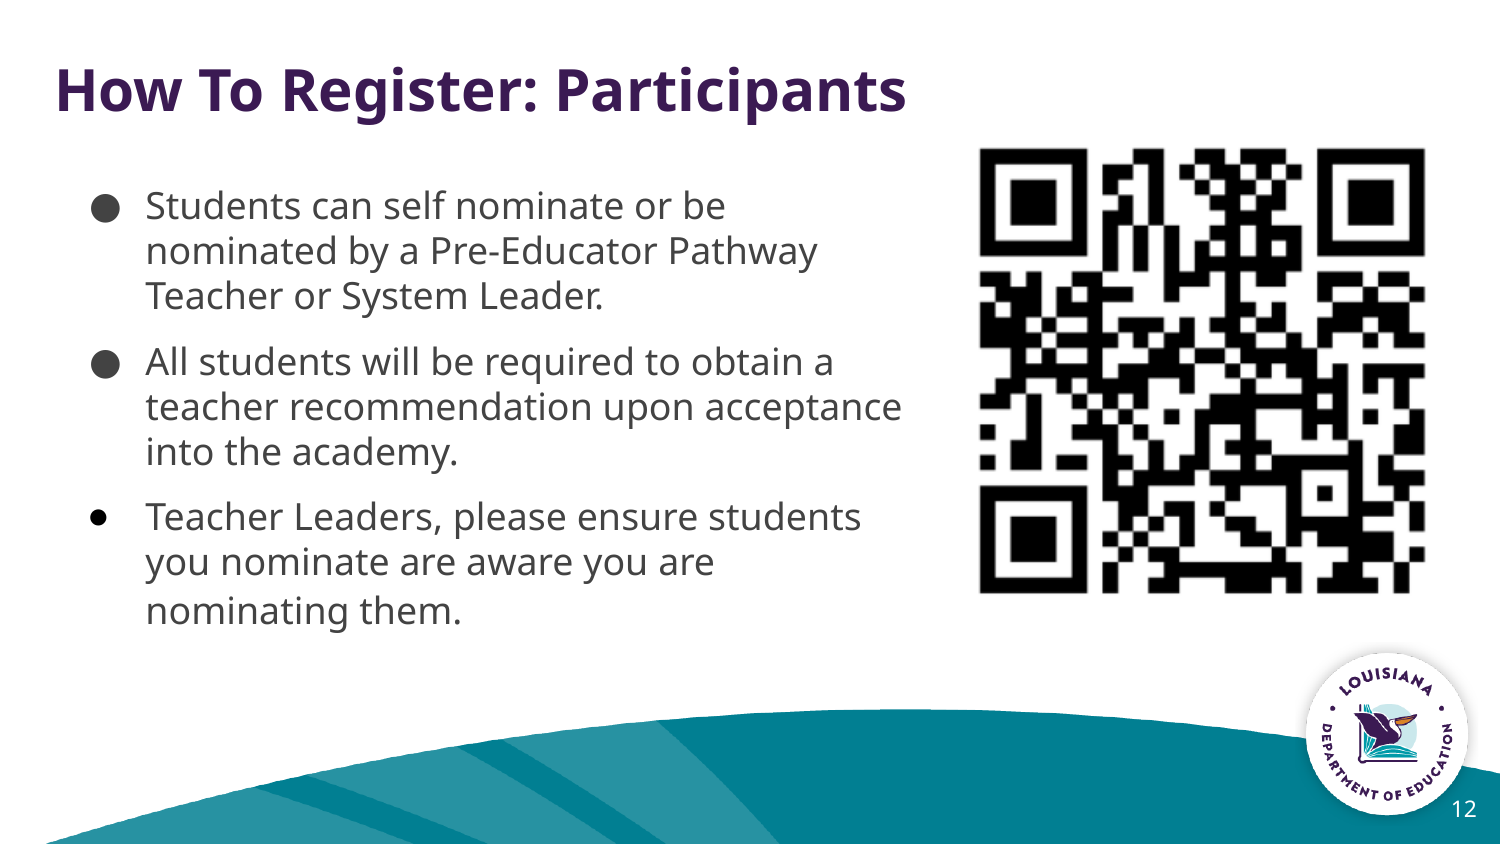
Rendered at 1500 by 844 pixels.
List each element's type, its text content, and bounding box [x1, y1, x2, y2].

picture [968, 132, 1449, 614]
title How To Register: Participants [39, 38, 1438, 133]
picture [0, 642, 1500, 844]
text_box Students can self nominate or be nominated by a Pre-Educator Pathway Teacher or System Leader. All students will be required to obtain a teacher recommendation upon acceptance into the academy. Teacher Leaders, please ensure students you nominate are aware you are nominating them. [55, 174, 929, 641]
slide_number ‹#› [1402, 777, 1493, 842]
